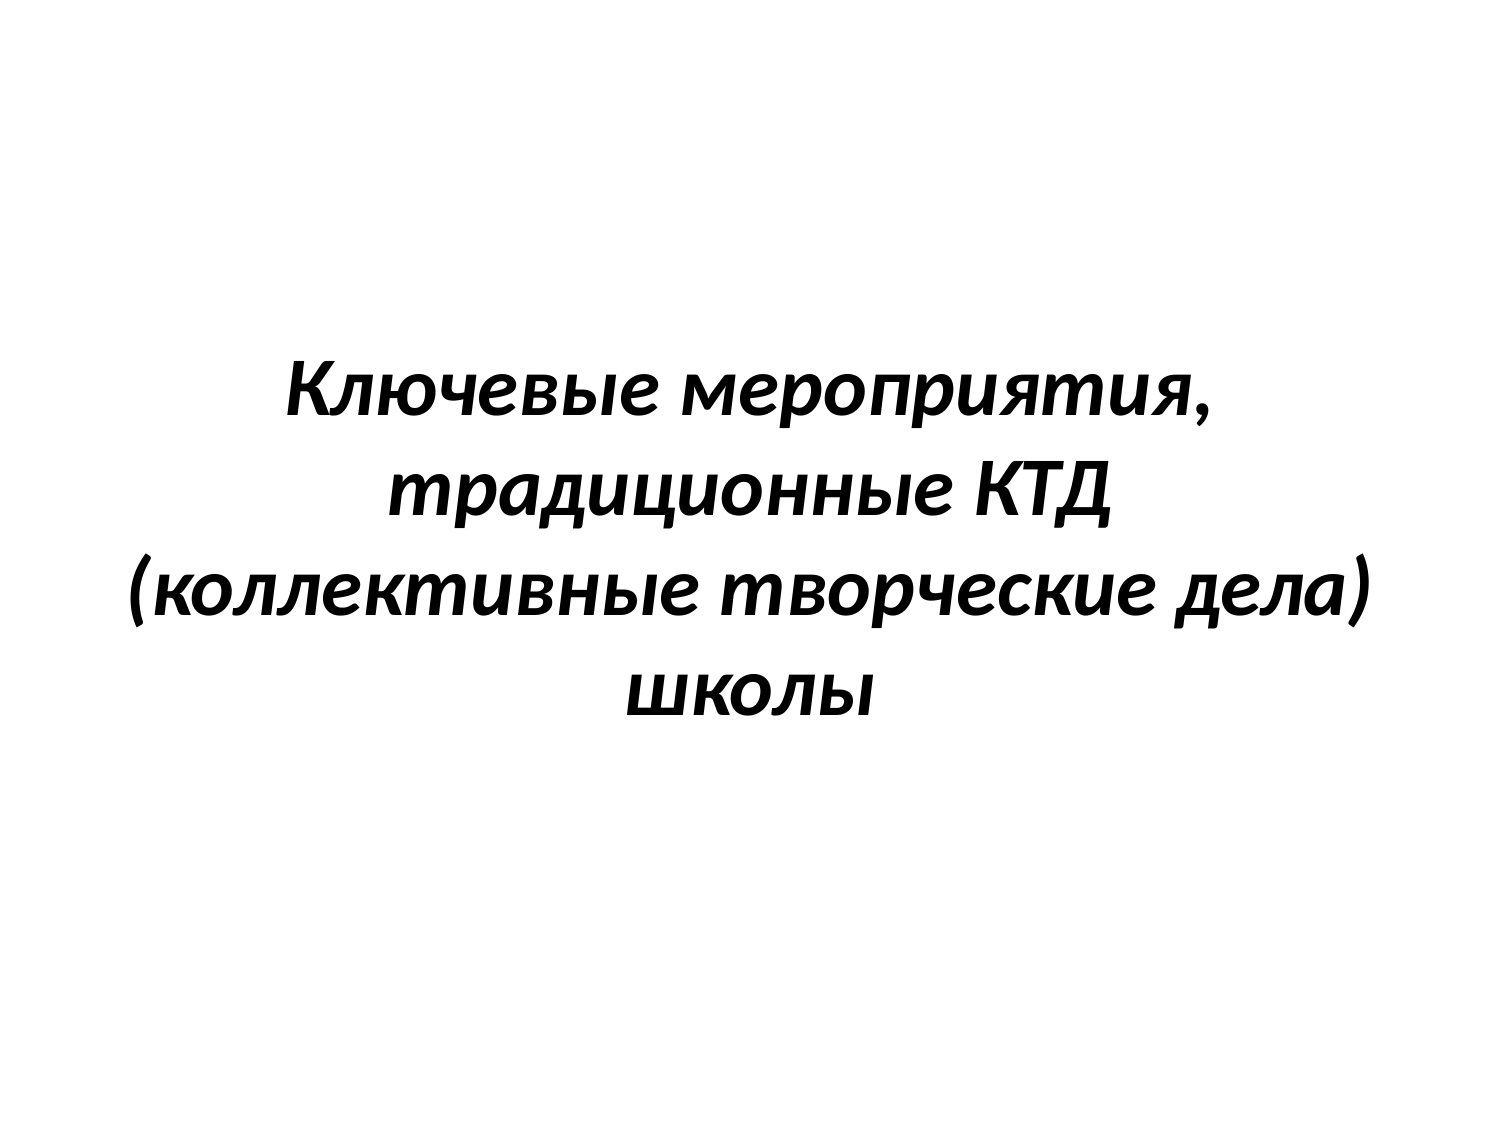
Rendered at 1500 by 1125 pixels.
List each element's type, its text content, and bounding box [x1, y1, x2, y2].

title Ключевые мероприятия, традиционные КТД (коллективные творческие дела) школы [75, 45, 1425, 1020]
